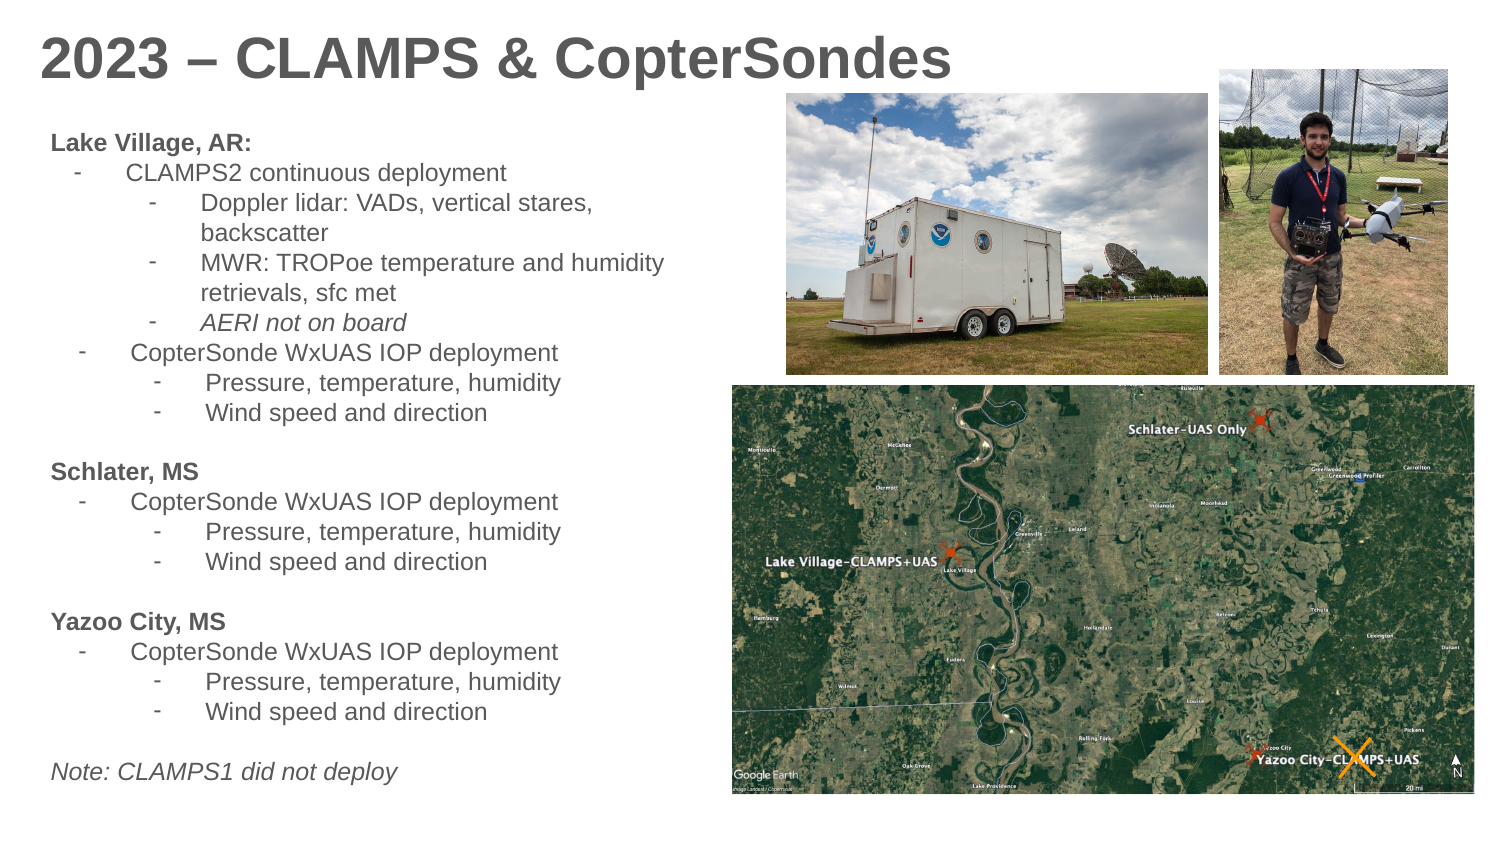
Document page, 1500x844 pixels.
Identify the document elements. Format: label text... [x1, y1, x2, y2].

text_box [731, 384, 1475, 795]
text_box Lake Village, AR: CLAMPS2 continuous deployment Doppler lidar: VADs, vertical stares, backscatter MWR: TROPoe temperature and humidity retrievals, sfc met AERI not on board CopterSonde WxUAS IOP deployment Pressure, temperature, humidity Wind speed and direction Schlater, MS CopterSonde WxUAS IOP deployment Pressure, temperature, humidity Wind speed and direction Yazoo City, MS CopterSonde WxUAS IOP deployment Pressure, temperature, humidity Wind speed and direction Note: CLAMPS1 did not deploy [35, 111, 710, 844]
picture [785, 93, 1208, 375]
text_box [1339, 737, 1371, 778]
picture [1218, 69, 1448, 375]
subtitle 2023 – CLAMPS & CopterSondes [0, 4, 1196, 135]
